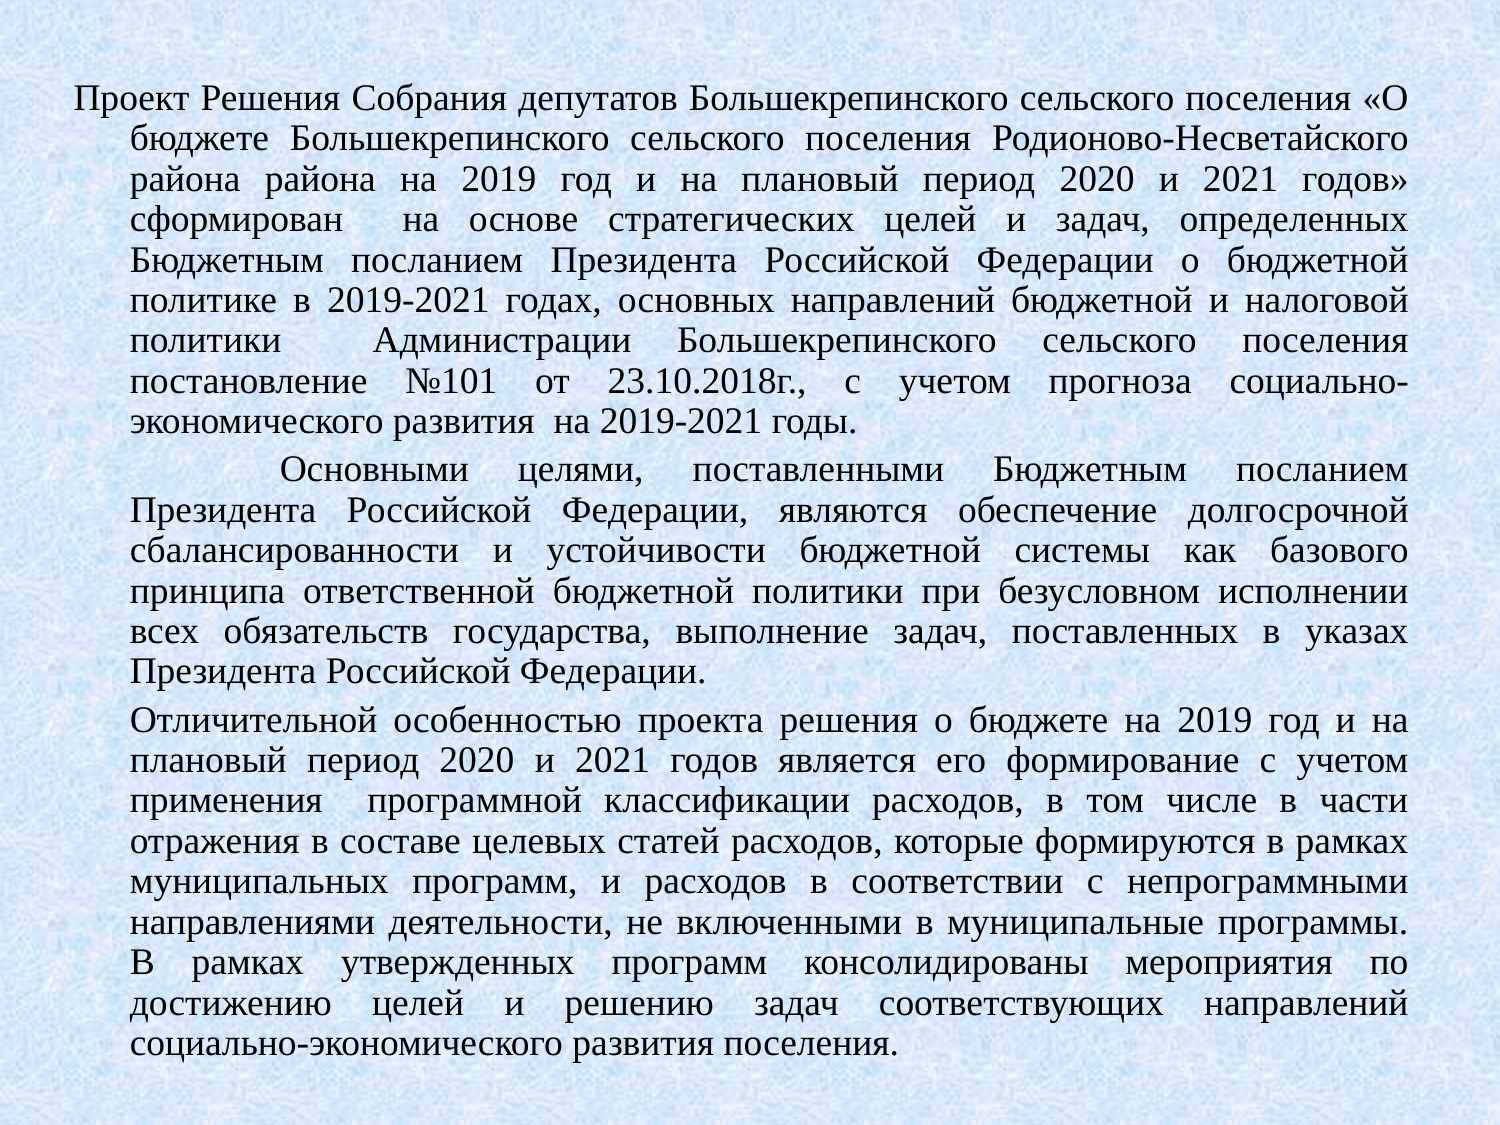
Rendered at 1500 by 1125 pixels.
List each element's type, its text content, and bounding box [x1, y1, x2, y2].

picture [0, 0, 1500, 1125]
list Проект Решения Собрания депутатов Большекрепинского сельского поселения «О бюджете Большекрепинского сельского поселения Родионово-Несветайского района района на 2019 год и на плановый период 2020 и 2021 годов» сформирован на основе стратегических целей и задач, определенных Бюджетным посланием Президента Российской Федерации о бюджетной политике в 2019-2021 годах, основных направлений бюджетной и налоговой политики Администрации Большекрепинского сельского поселения постановление №101 от 23.10.2018г., с учетом прогноза социально-экономического развития на 2019-2021 годы. Основными целями, поставленными Бюджетным посланием Президента Российской Федерации, являются обеспечение долгосрочной сбалансированности и устойчивости бюджетной системы как базового принципа ответственной бюджетной политики при безусловном исполнении всех обязательств государства, выполнение задач, поставленных в указах Президента Российской Федерации. Отличительной особенностью проекта решения о бюджете на 2019 год и на плановый период 2020 и 2021 годов является его формирование с учетом применения программной классификации расходов, в том числе в части отражения в составе целевых статей расходов, которые формируются в рамках муниципальных программ, и расходов в соответствии с непрограммными направлениями деятельности, не включенными в муниципальные программы. В рамках утвержденных программ консолидированы мероприятия по достижению целей и решению задач соответствующих направлений социально-экономического развития поселения. [58, 70, 1425, 1005]
